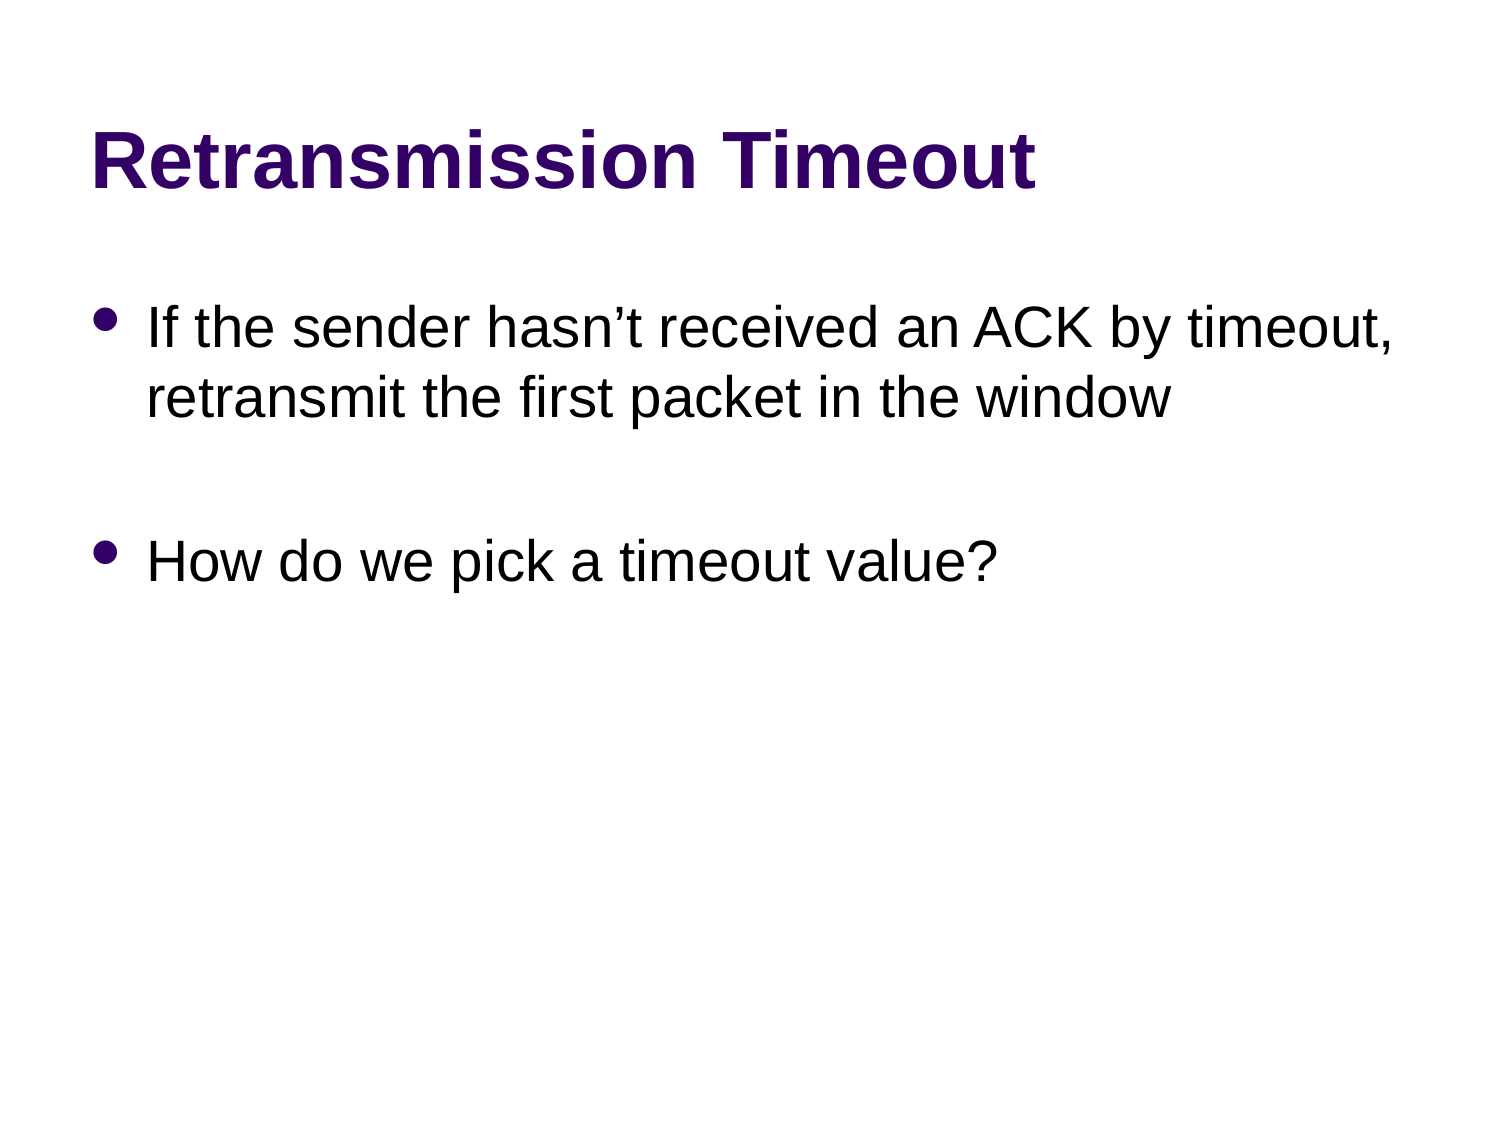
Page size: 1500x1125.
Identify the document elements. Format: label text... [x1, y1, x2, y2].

title Retransmission Timeout [75, 20, 1425, 213]
list If the sender hasn’t received an ACK by timeout, retransmit the first packet in the window How do we pick a timeout value? [75, 282, 1425, 1006]
